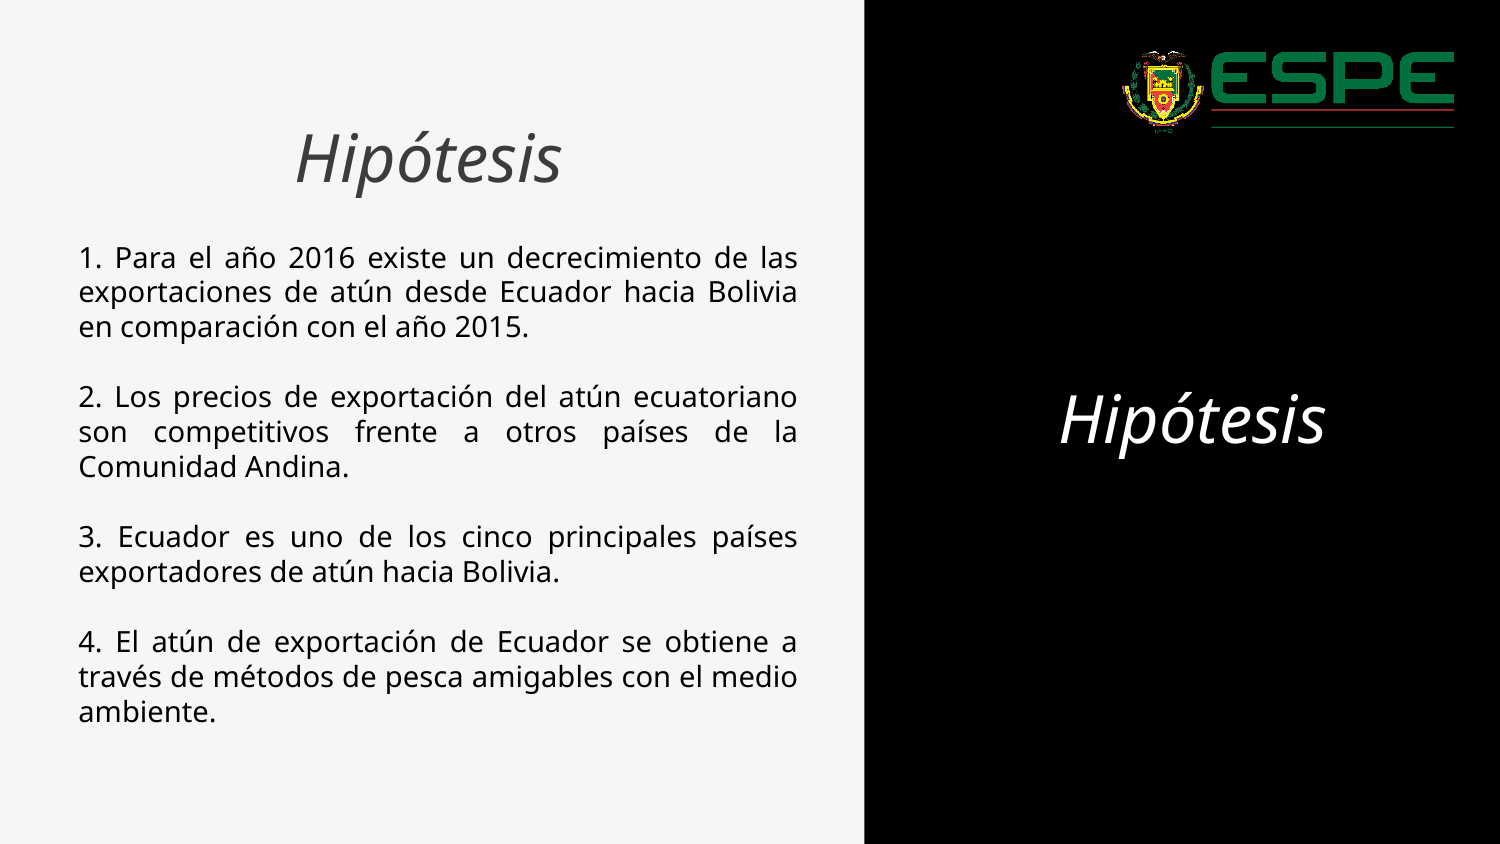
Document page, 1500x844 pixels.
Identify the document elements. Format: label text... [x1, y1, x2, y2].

text_box Hipótesis [949, 340, 1437, 504]
text_box 1. Para el año 2016 existe un decrecimiento de las exportaciones de atún desde Ecuador hacia Bolivia en comparación con el año 2015. 2. Los precios de exportación del atún ecuatoriano son competitivos frente a otros países de la Comunidad Andina. 3. Ecuador es uno de los cinco principales países exportadores de atún hacia Bolivia. 4. El atún de exportación de Ecuador se obtiene a través de métodos de pesca amigables con el medio ambiente. [63, 231, 814, 736]
picture [1122, 51, 1454, 138]
text_box [0, 0, 865, 844]
text_box Hipótesis [116, 108, 743, 204]
